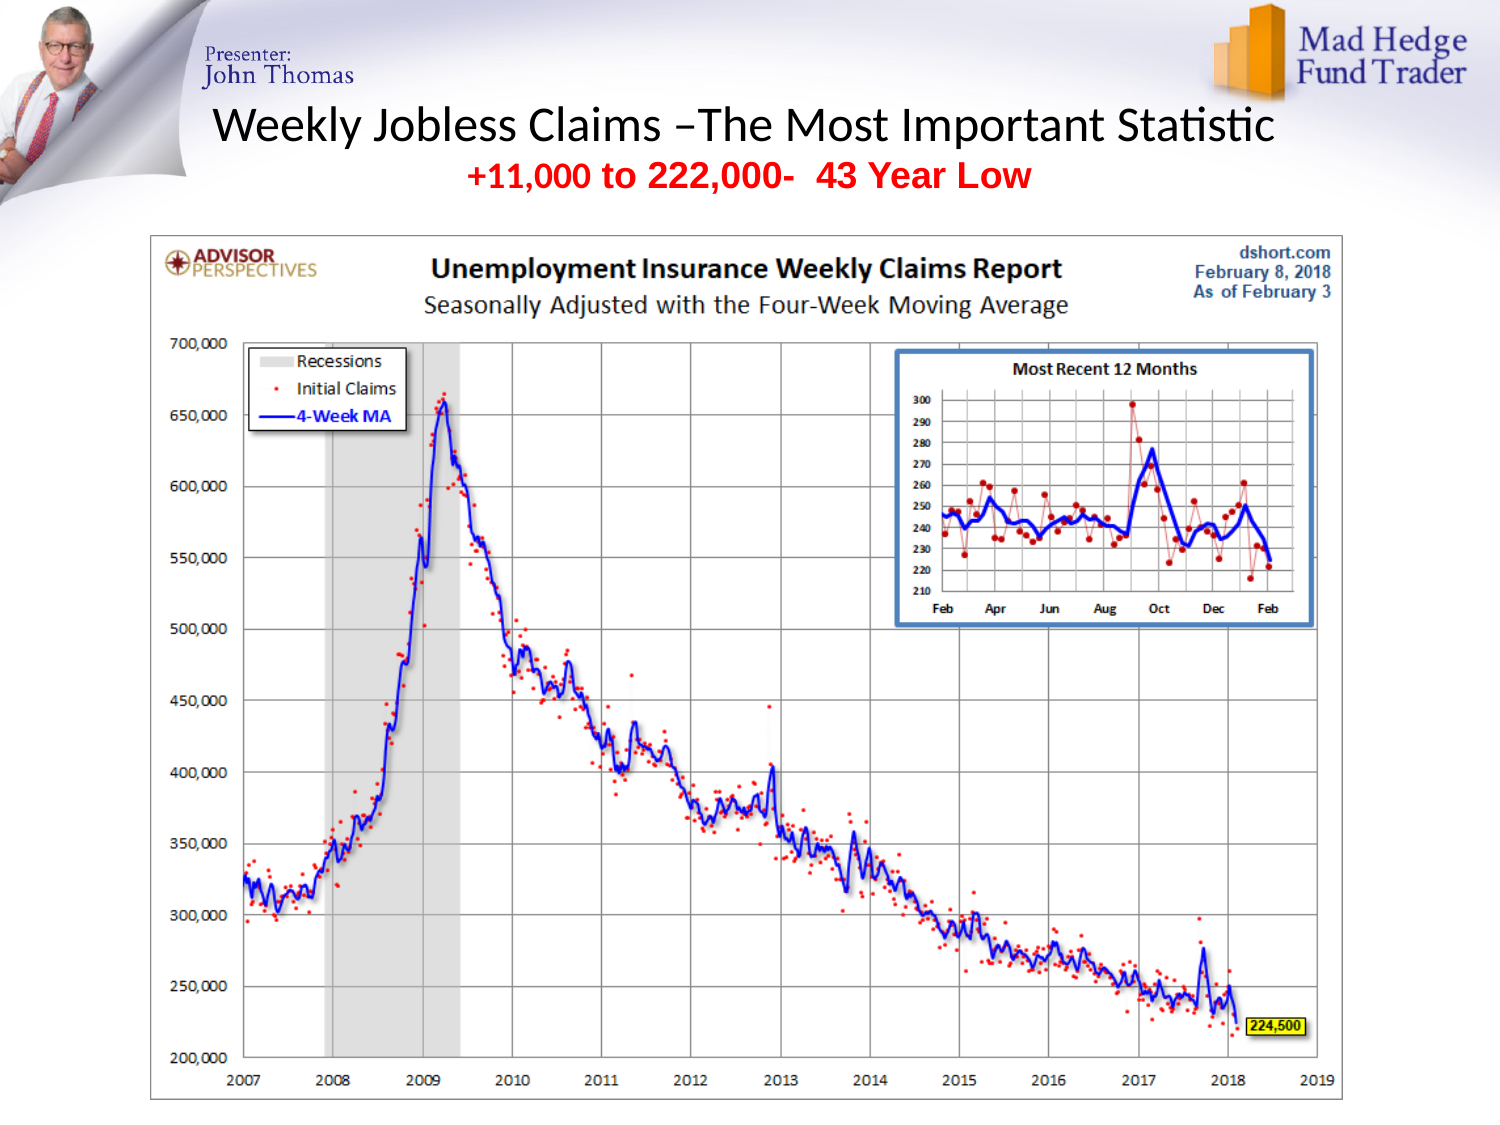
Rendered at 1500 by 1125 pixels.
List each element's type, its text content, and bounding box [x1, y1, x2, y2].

title Weekly Jobless Claims –The Most Important Statistic +11,000 to 222,000- 43 Year Low [75, 50, 1425, 288]
picture [0, 0, 1500, 1101]
